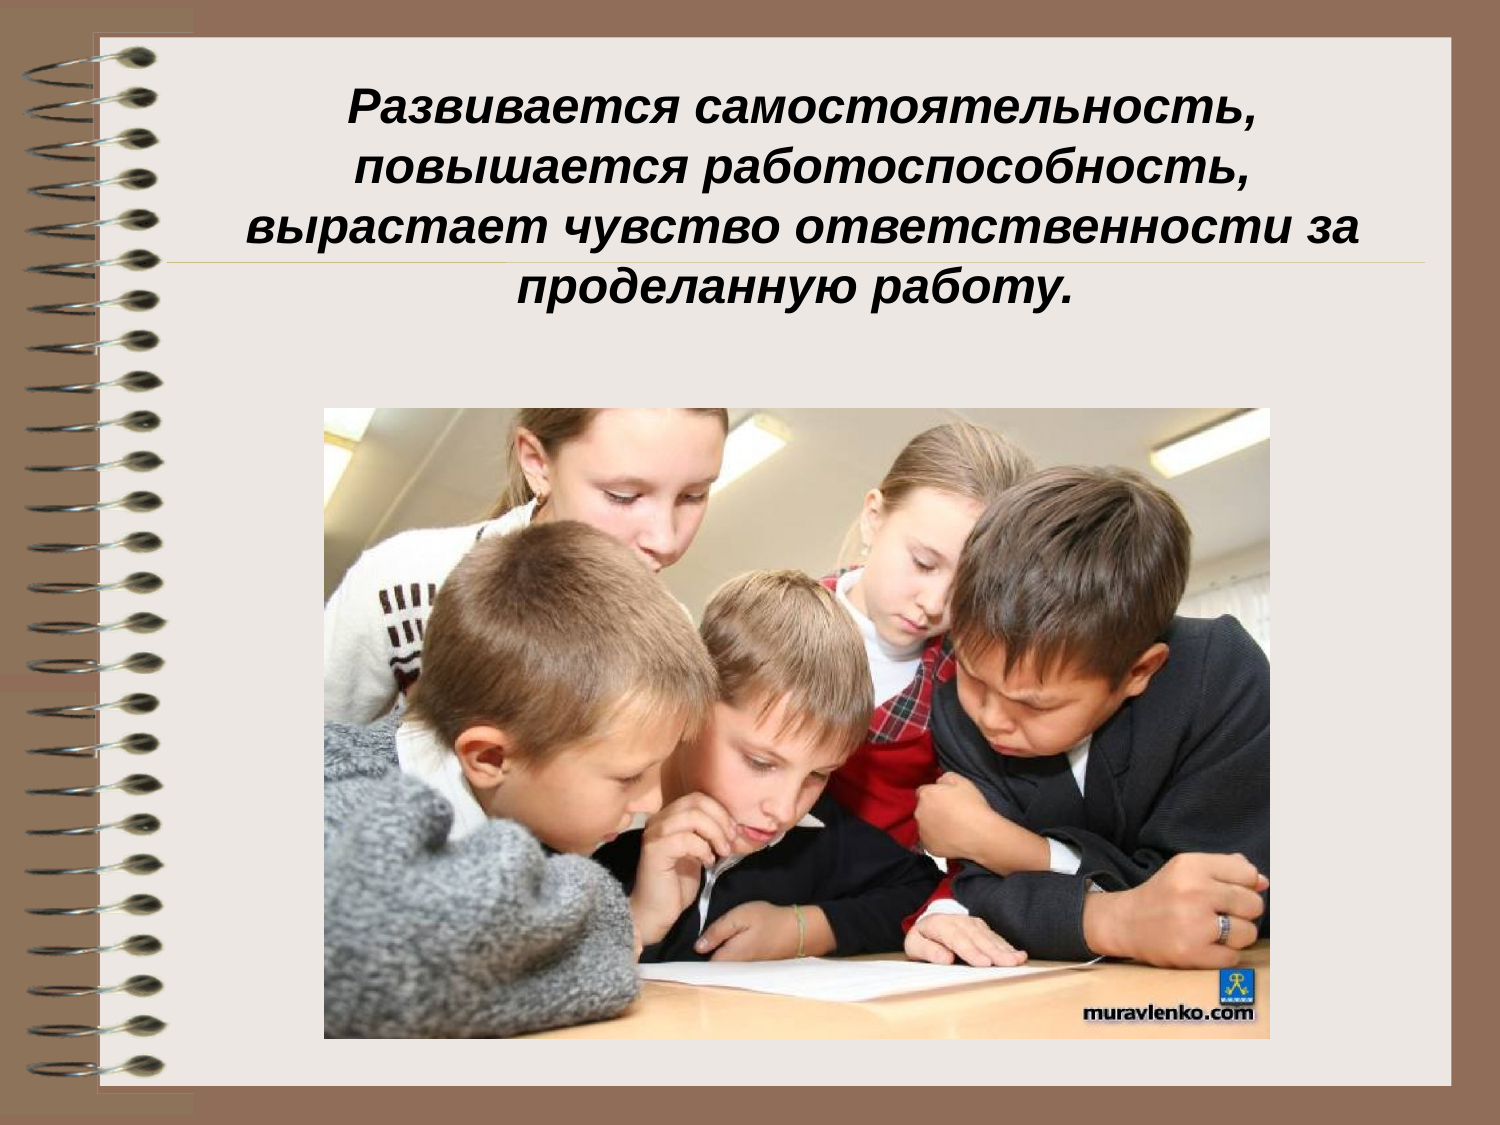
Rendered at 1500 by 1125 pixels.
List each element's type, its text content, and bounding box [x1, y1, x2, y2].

picture [0, 8, 194, 674]
picture [324, 408, 1270, 1040]
text_box Развивается самостоятельность, повышается работоспособность, вырастает чувство ответственности за проделанную работу. [182, 66, 1424, 322]
picture [0, 692, 194, 1115]
